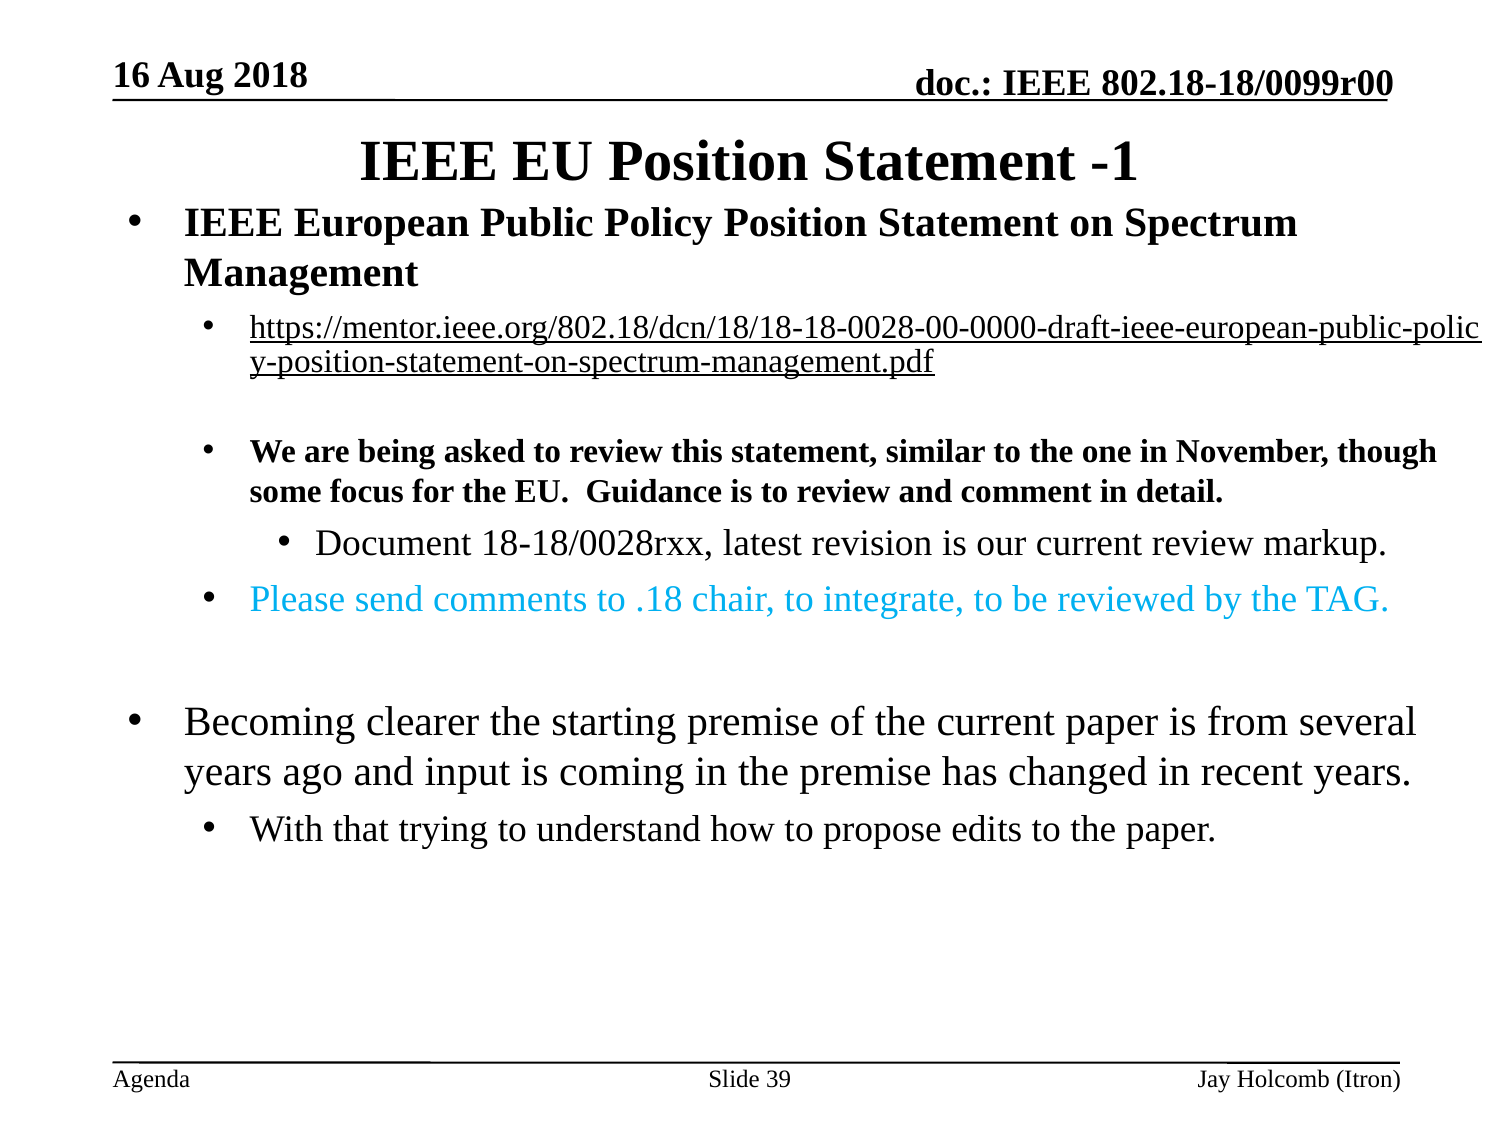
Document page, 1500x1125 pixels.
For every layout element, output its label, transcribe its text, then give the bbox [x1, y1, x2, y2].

slide_number Slide 39 [699, 1061, 800, 1123]
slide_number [112, 49, 488, 95]
list IEEE European Public Policy Position Statement on Spectrum Management https://mentor.ieee.org/802.18/dcn/18/18-18-0028-00-0000-draft-ieee-european-public-policy-position-statement-on-spectrum-management.pdf We are being asked to review this statement, similar to the one in November, though some focus for the EU. Guidance is to review and comment in detail. Document 18-18/0028rxx, latest revision is our current review markup. Please send comments to .18 chair, to integrate, to be reviewed by the TAG. Becoming clearer the starting premise of the current paper is from several years ago and input is coming in the premise has changed in recent years. With that trying to understand how to propose edits to the paper. [112, 187, 1500, 925]
footer Jay Holcomb (Itron) [878, 1061, 1402, 1093]
title IEEE EU Position Statement -1 [112, 100, 1388, 187]
